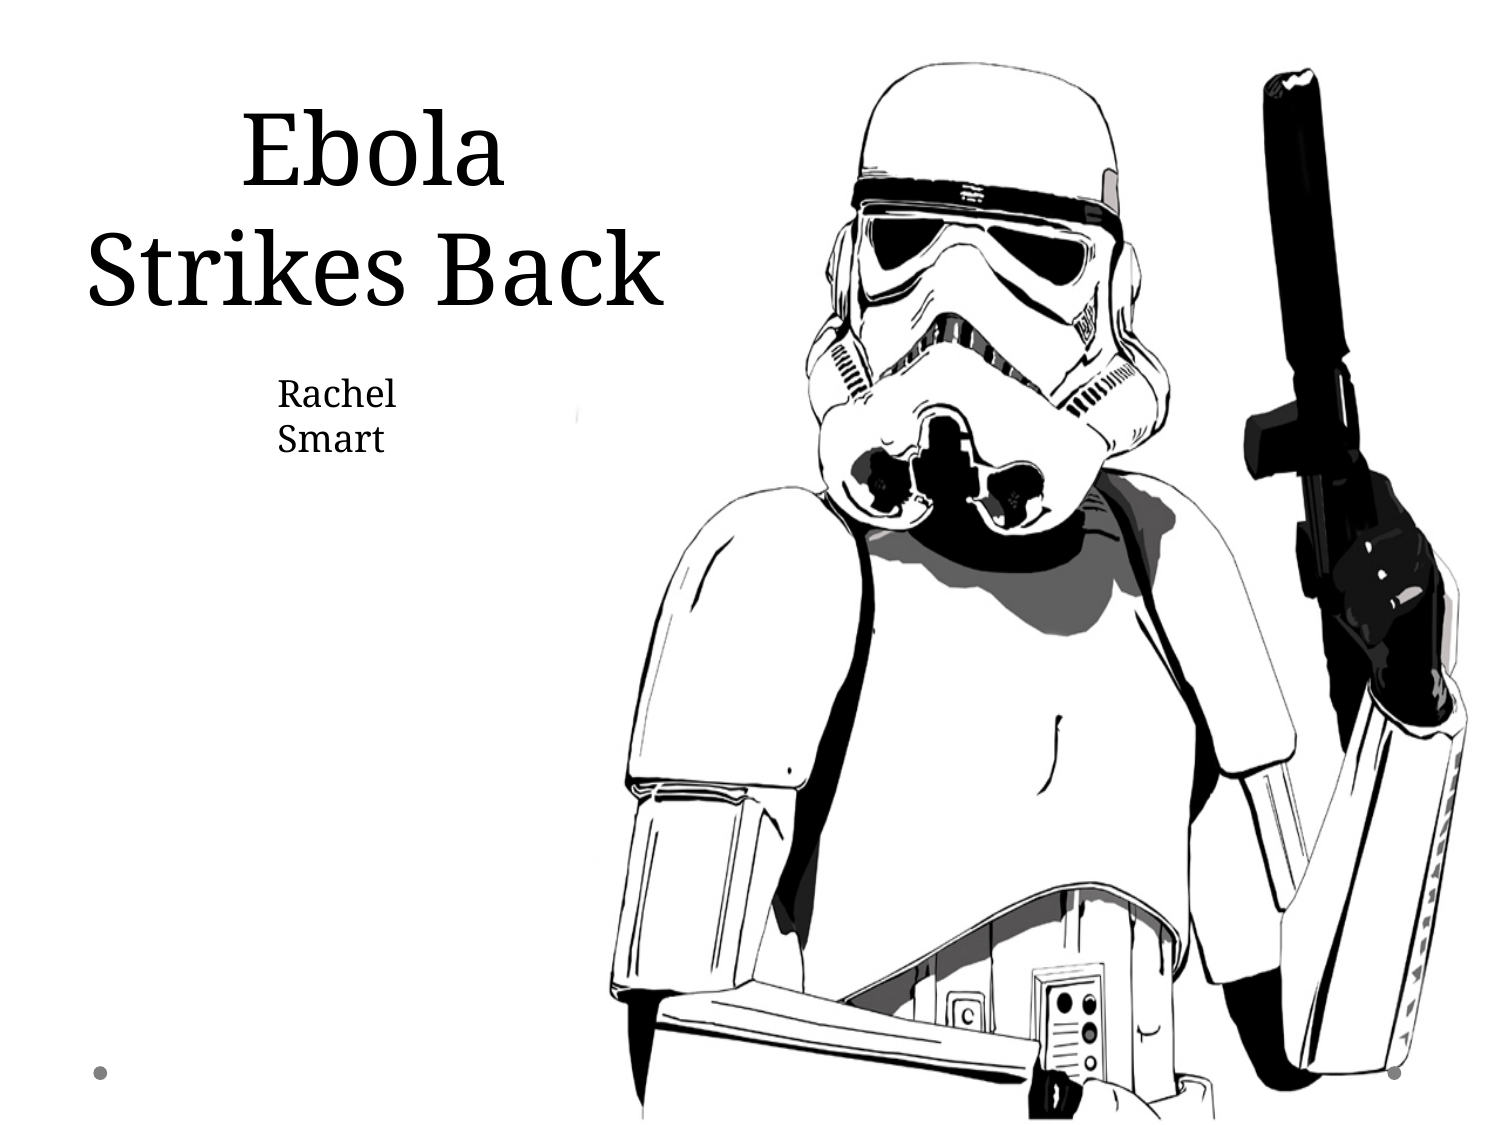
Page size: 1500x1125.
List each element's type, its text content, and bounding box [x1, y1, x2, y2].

text_box Rachel Smart [262, 362, 513, 468]
title Ebola Strikes Back [62, 212, 688, 333]
picture [0, 0, 1500, 1125]
